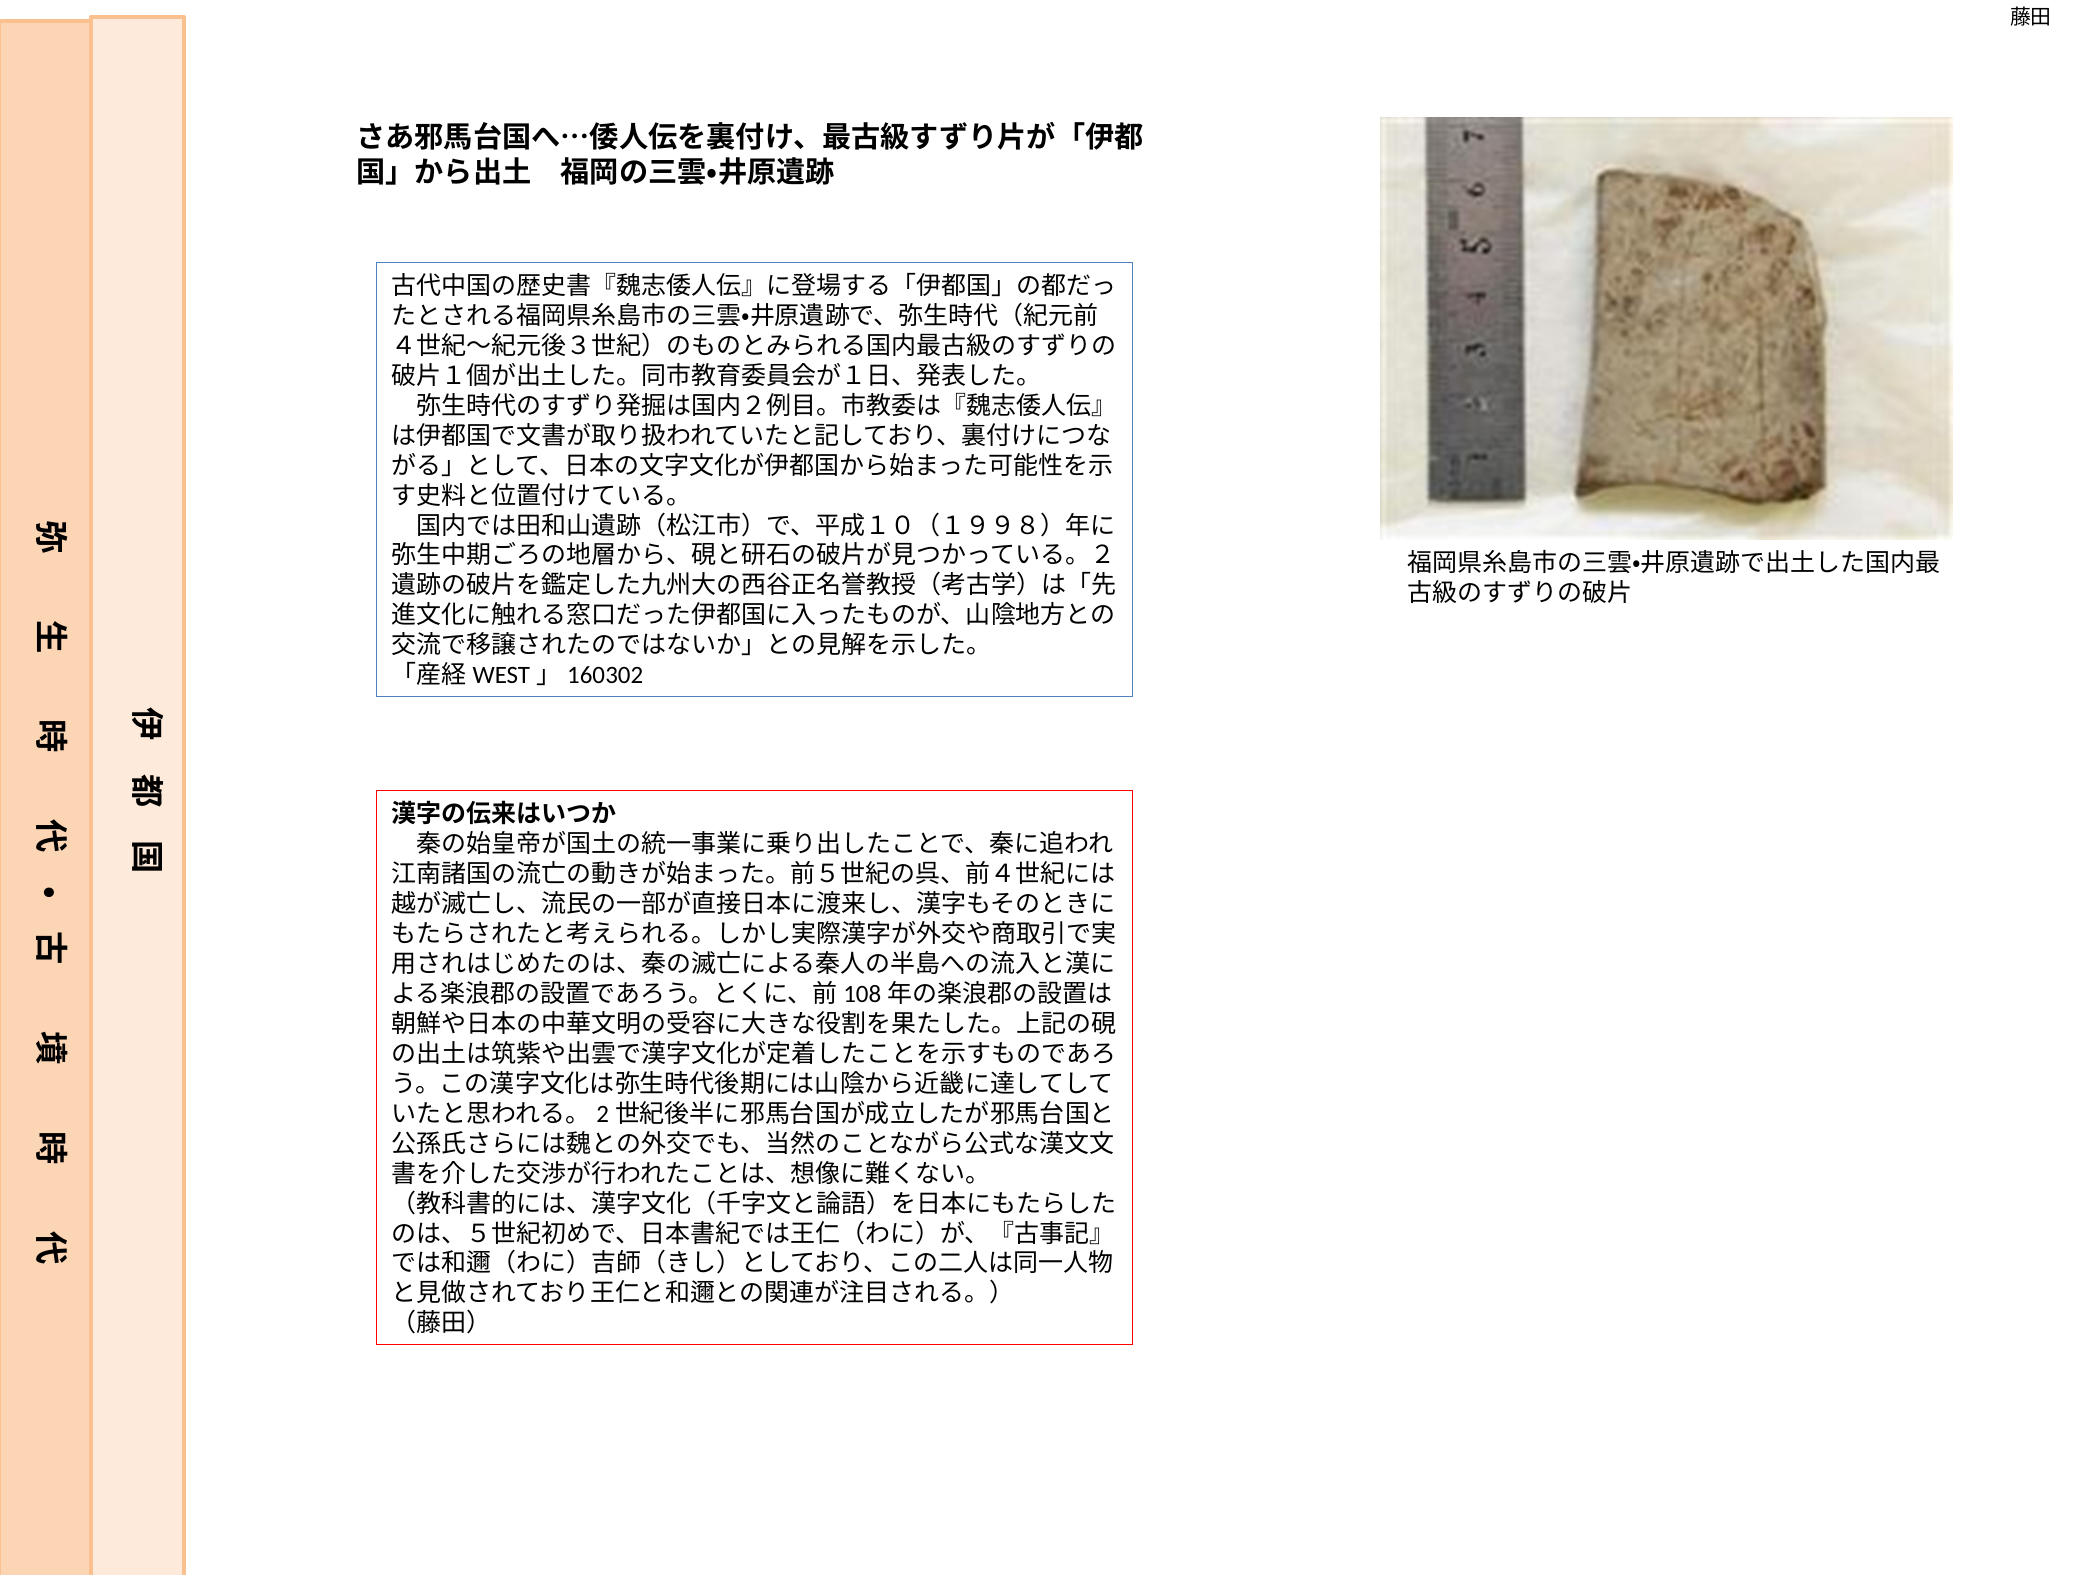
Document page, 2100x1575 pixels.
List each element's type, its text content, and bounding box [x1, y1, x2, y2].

text_box 藤田 [1995, 0, 2067, 36]
text_box 漢字の伝来はいつか 秦の始皇帝が国土の統一事業に乗り出したことで、秦に追われ江南諸国の流亡の動きが始まった。前５世紀の呉、前４世紀には越が滅亡し、流民の一部が直接日本に渡来し、漢字もそのときにもたらされたと考えられる。しかし実際漢字が外交や商取引で実用されはじめたのは、秦の滅亡による秦人の半島への流入と漢による楽浪郡の設置であろう。とくに、前108年の楽浪郡の設置は朝鮮や日本の中華文明の受容に大きな役割を果たした。上記の硯の出土は筑紫や出雲で漢字文化が定着したことを示すものであろう。この漢字文化は弥生時代後期には山陰から近畿に達してしていたと思われる。2世紀後半に邪馬台国が成立したが邪馬台国と公孫氏さらには魏との外交でも、当然のことながら公式な漢文文書を介した交渉が行われたことは、想像に難くない。 （教科書的には、漢字文化（千字文と論語）を日本にもたらしたのは、５世紀初めで、日本書紀では王仁（わに）が、『古事記』では和邇（わに）吉師（きし）としており、この二人は同一人物と見做されており王仁と和邇との関連が注目される。） （藤田） [376, 790, 1133, 1345]
text_box さあ邪馬台国へ…倭人伝を裏付け、最古級すずり片が「伊都国」から出土 福岡の三雲・井原遺跡 [341, 111, 1169, 196]
picture [1380, 117, 1953, 541]
text_box 福岡県糸島市の三雲・井原遺跡で出土した国内最古級のすずりの破片 [1392, 539, 1972, 615]
text_box [0, 19, 89, 1575]
text_box 古代中国の歴史書『魏志倭人伝』に登場する「伊都国」の都だったとされる福岡県糸島市の三雲・井原遺跡で、弥生時代（紀元前４世紀～紀元後３世紀）のものとみられる国内最古級のすずりの破片１個が出土した。同市教育委員会が１日、発表した。 弥生時代のすずり発掘は国内２例目。市教委は『魏志倭人伝』は伊都国で文書が取り扱われていたと記しており、裏付けにつながる」として、日本の文字文化が伊都国から始まった可能性を示す史料と位置付けている。 国内では田和山遺跡（松江市）で、平成１０（１９９８）年に弥生中期ごろの地層から、硯と研石の破片が見つかっている。２遺跡の破片を鑑定した九州大の西谷正名誉教授（考古学）は「先進文化に触れる窓口だった伊都国に入ったものが、山陰地方との交流で移譲されたのではないか」との見解を示した。 「産経WEST」160302 [376, 262, 1133, 697]
text_box [89, 15, 186, 1575]
text_box 弥 生 時 代 ・ 古 墳 時 代 [9, 505, 81, 1112]
text_box 伊 都 国 [105, 692, 177, 852]
